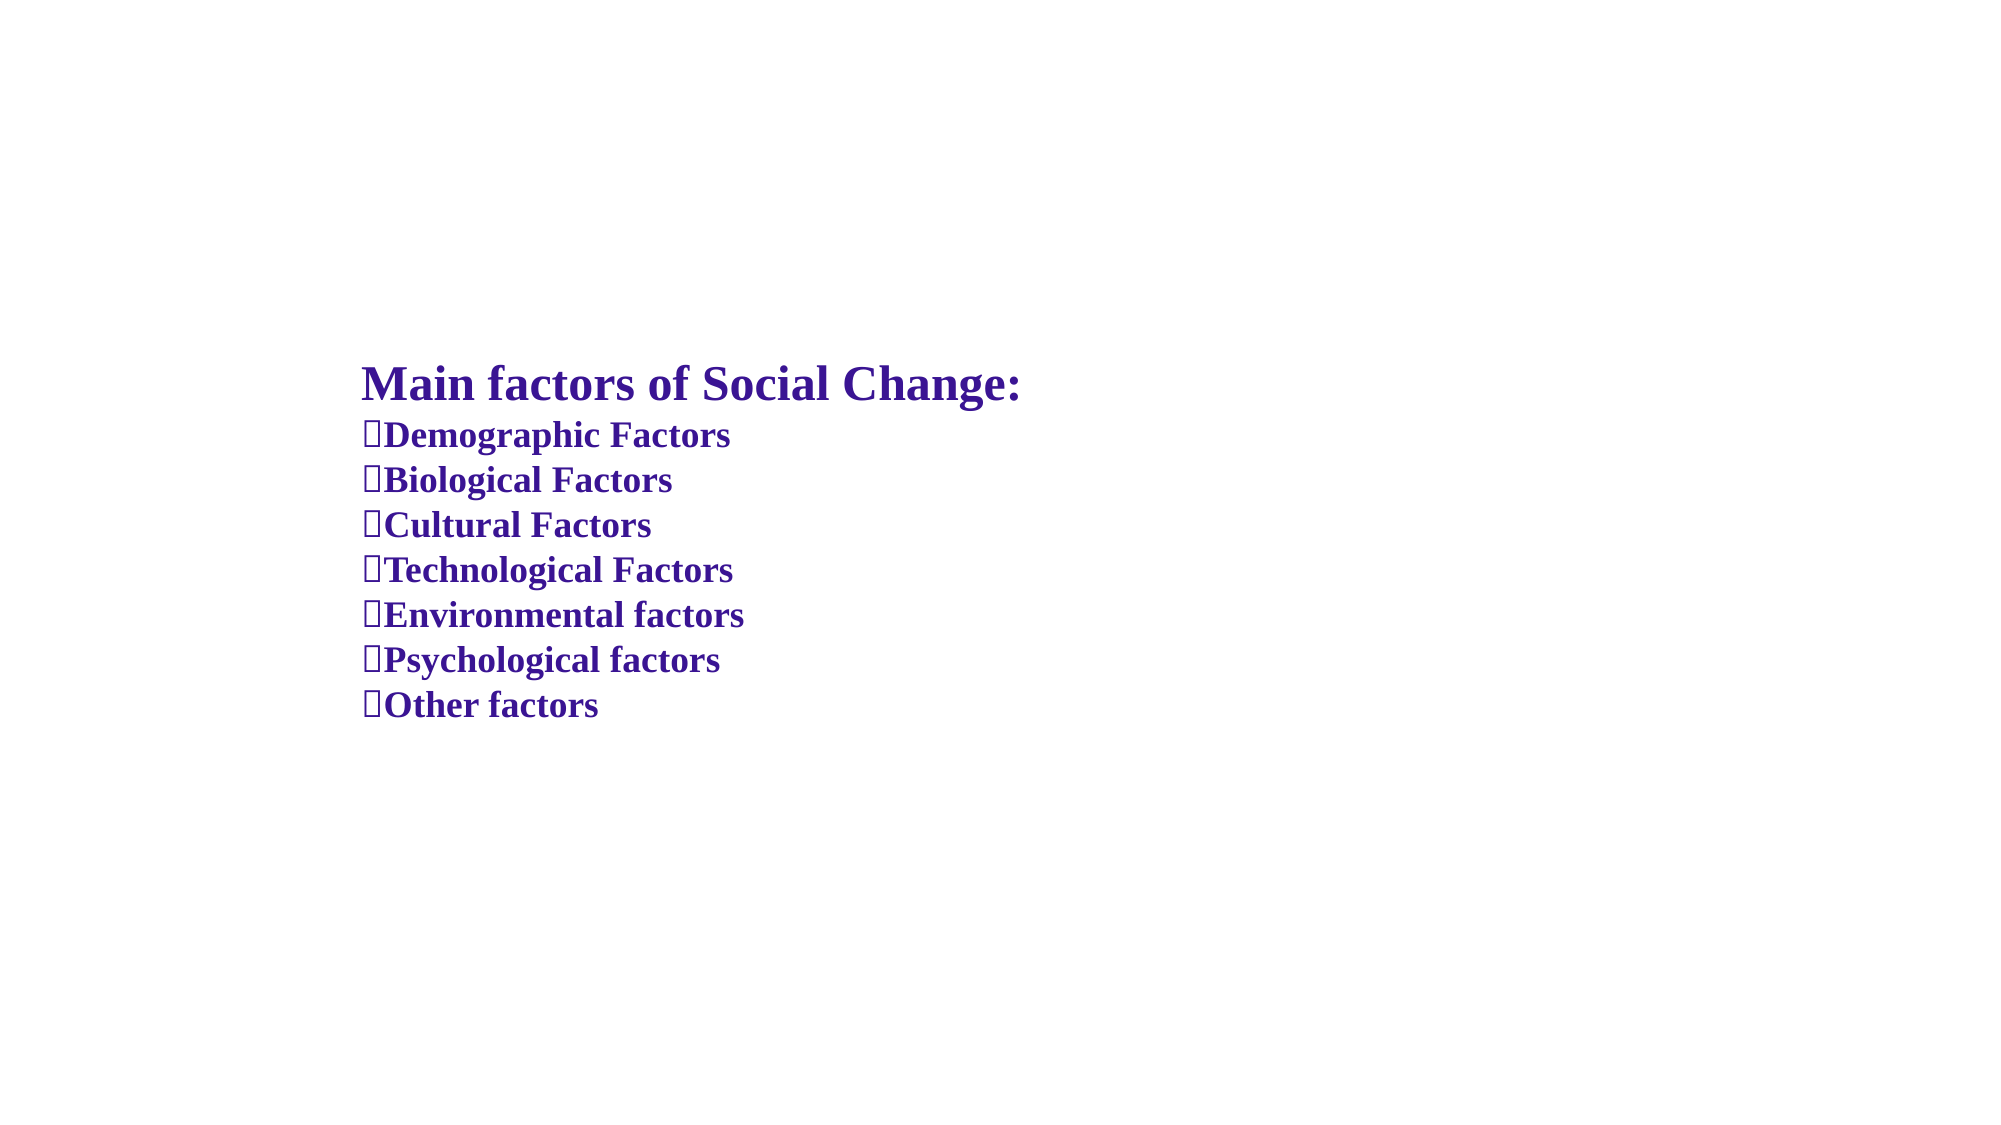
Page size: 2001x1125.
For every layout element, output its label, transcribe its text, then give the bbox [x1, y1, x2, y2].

text_box Main factors of Social Change: Demographic Factors Biological Factors Cultural Factors Technological Factors Environmental factors Psychological factors Other factors [346, 342, 1775, 778]
